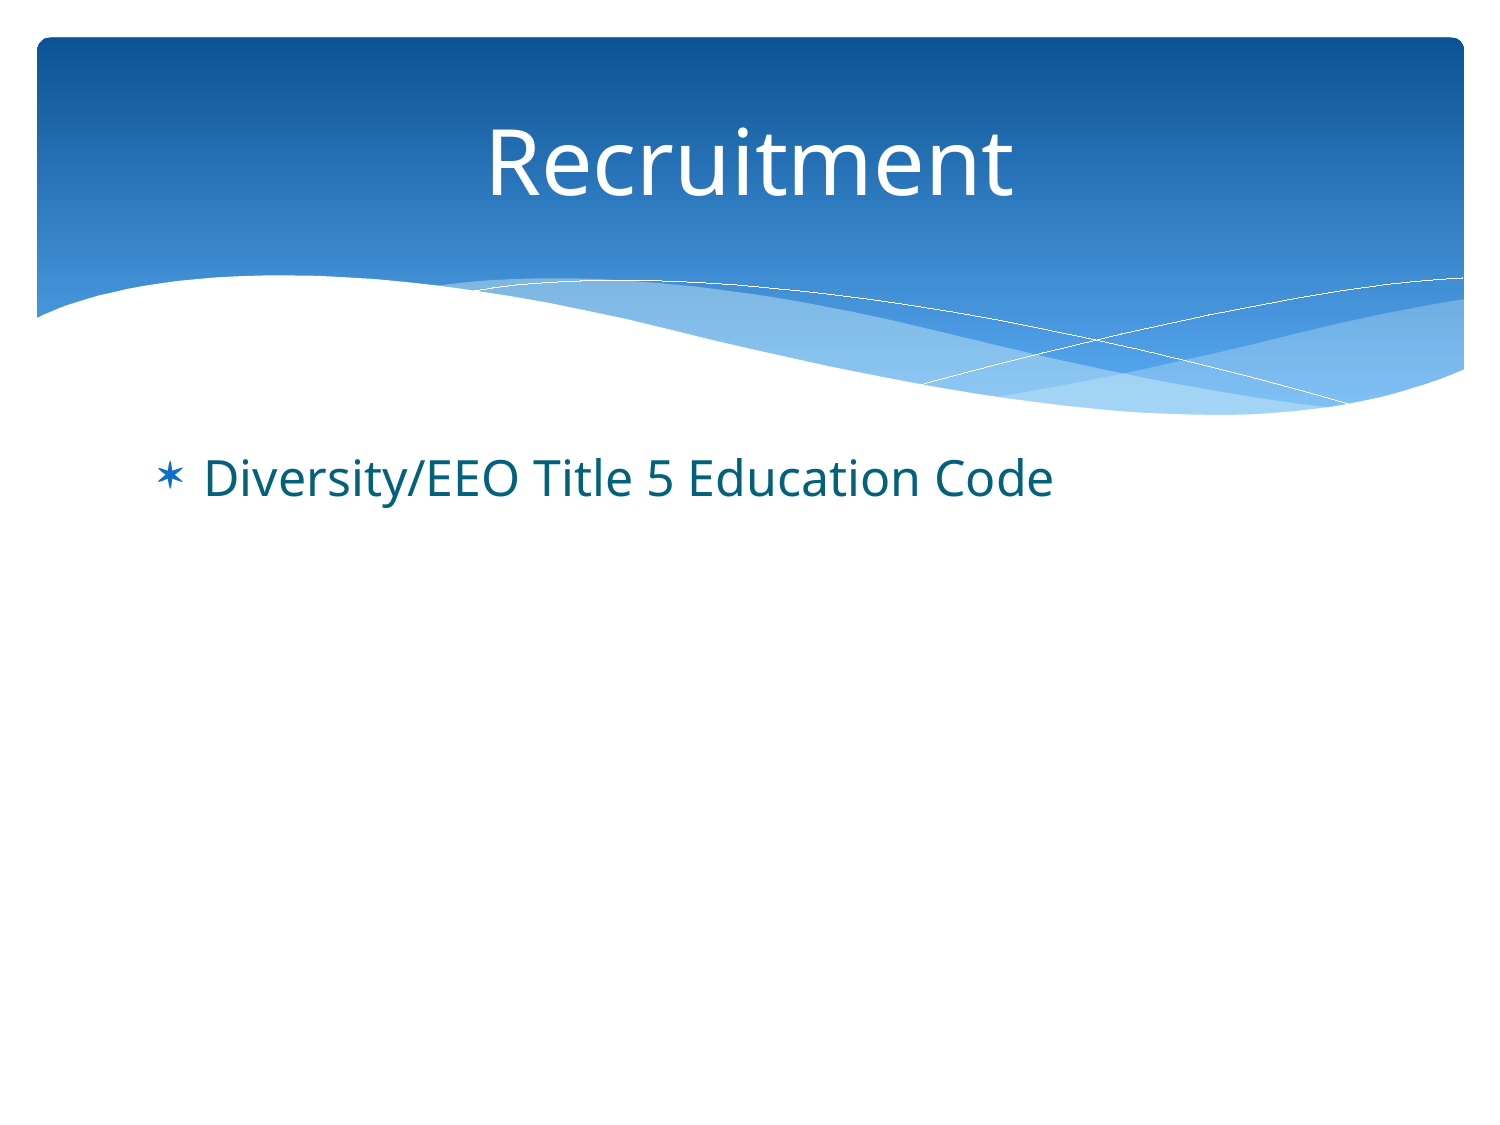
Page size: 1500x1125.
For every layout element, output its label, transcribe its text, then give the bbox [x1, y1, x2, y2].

title Recruitment [75, 55, 1425, 261]
list Diversity/EEO Title 5 Education Code [143, 438, 1359, 1005]
